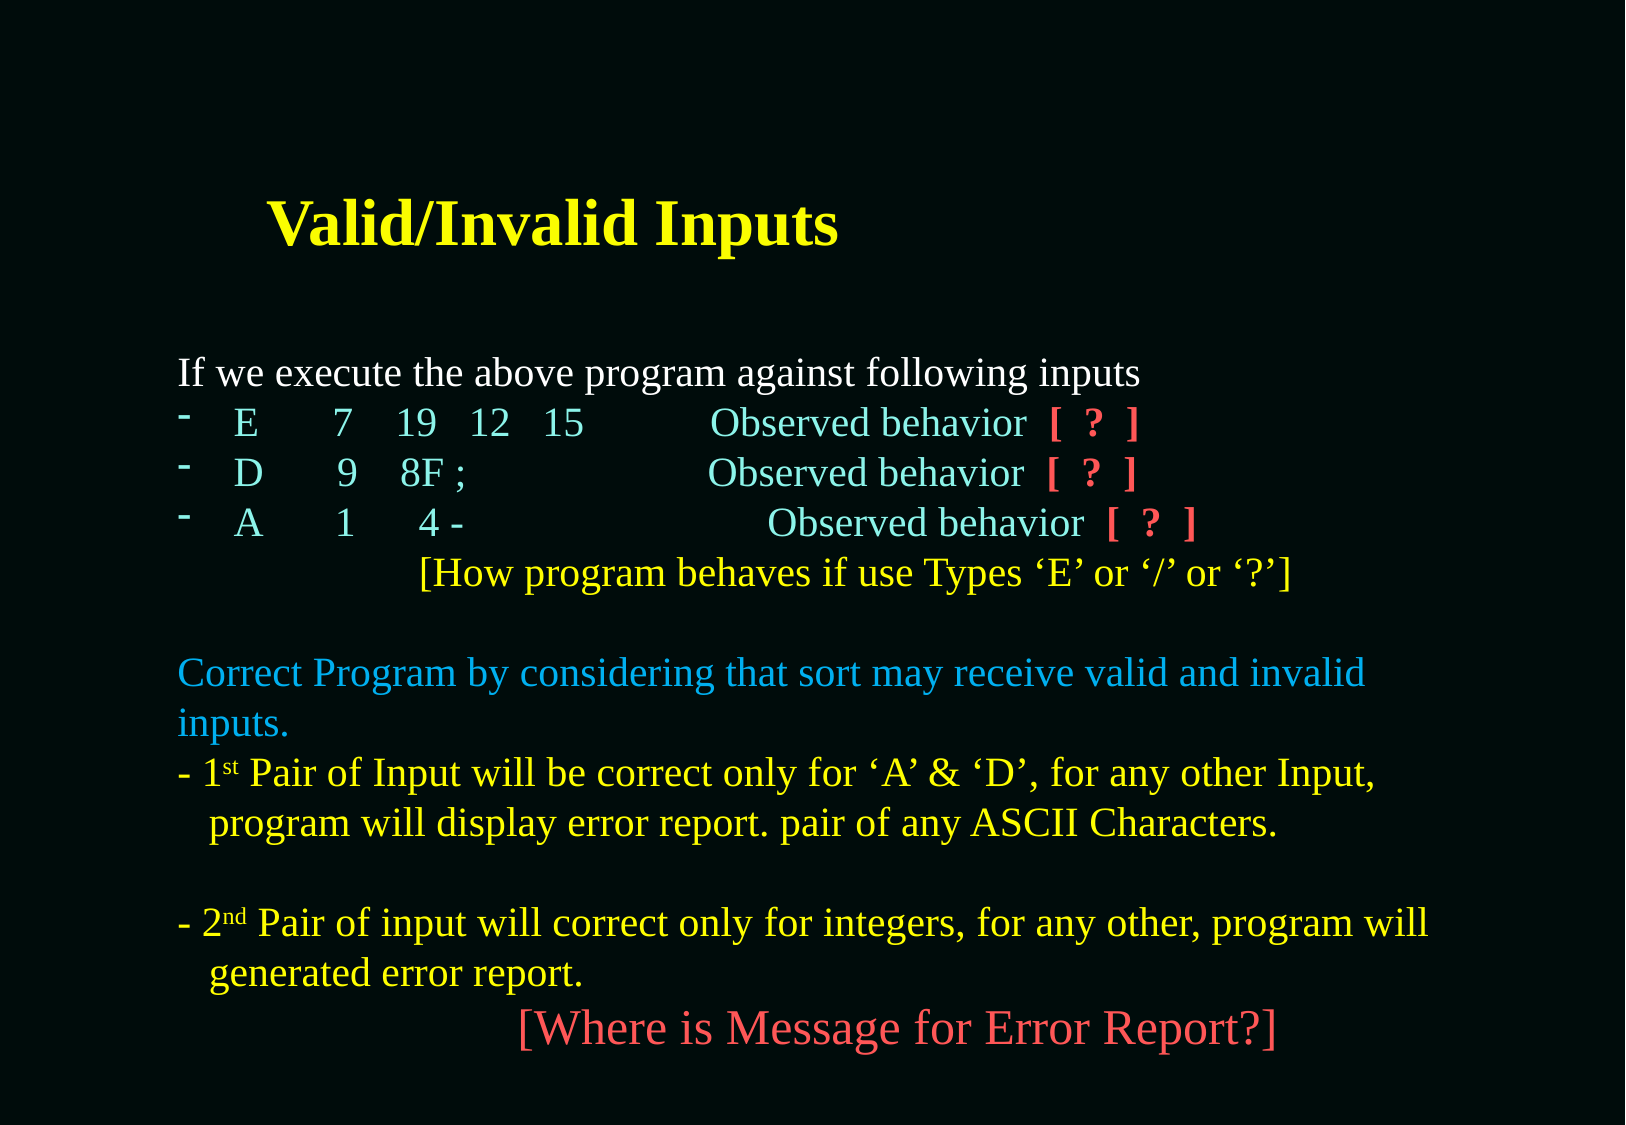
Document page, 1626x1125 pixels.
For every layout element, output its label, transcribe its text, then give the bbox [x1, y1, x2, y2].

text_box If we execute the above program against following inputs E 7 19 12 15 Observed behavior [ ? ] D 9 8F ; Observed behavior [ ? ] A 1 4 - Observed behavior [ ? ] [How program behaves if use Types ‘E’ or ‘/’ or ‘?’] Correct Program by considering that sort may receive valid and invalid inputs. - 1st Pair of Input will be correct only for ‘A’ & ‘D’, for any other Input, program will display error report. pair of any ASCII Characters. - 2nd Pair of input will correct only for integers, for any other, program will generated error report. [Where is Message for Error Report?] [162, 337, 1471, 1125]
title Valid/Invalid Inputs [251, 162, 1530, 275]
